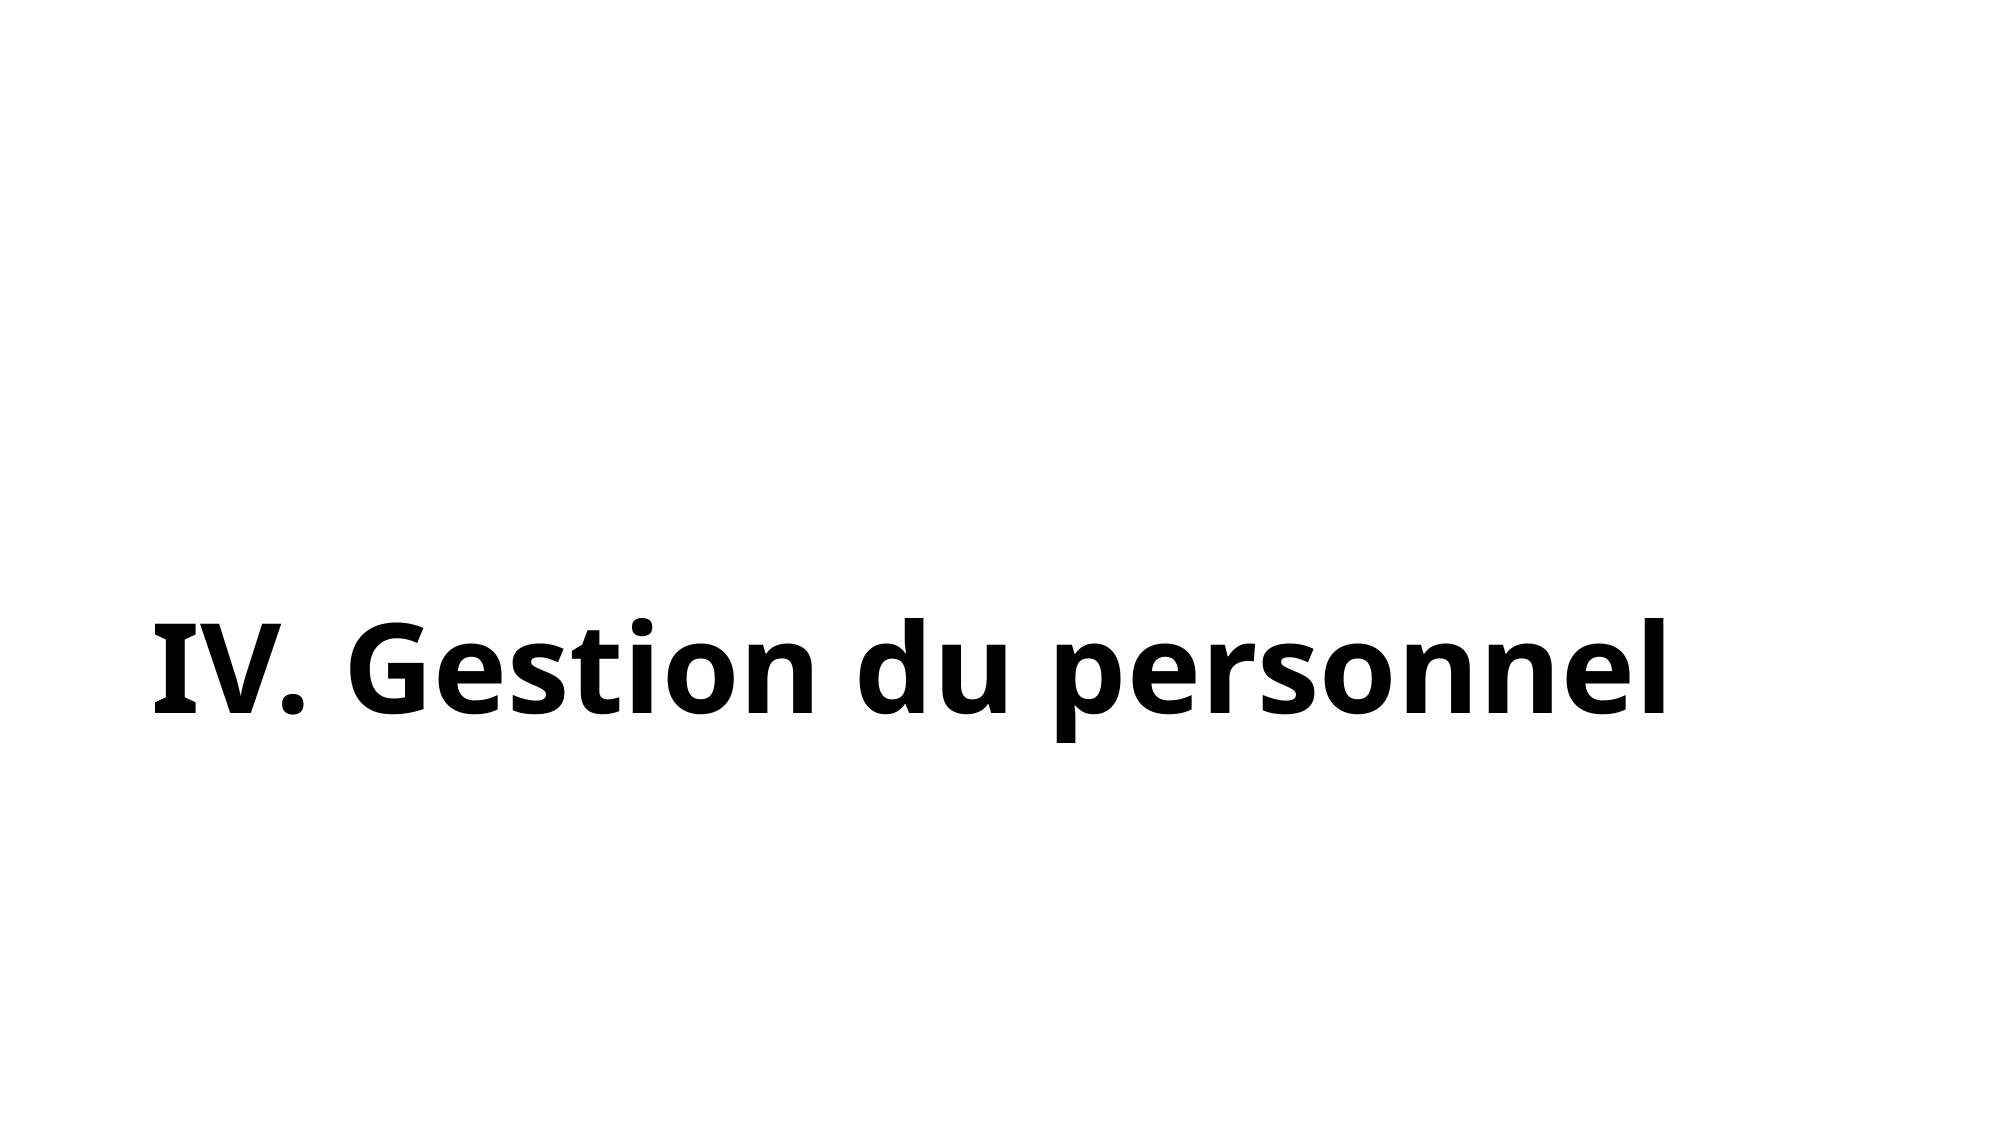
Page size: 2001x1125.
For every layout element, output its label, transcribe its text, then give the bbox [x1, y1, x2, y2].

title IV. Gestion du personnel [136, 280, 1862, 749]
